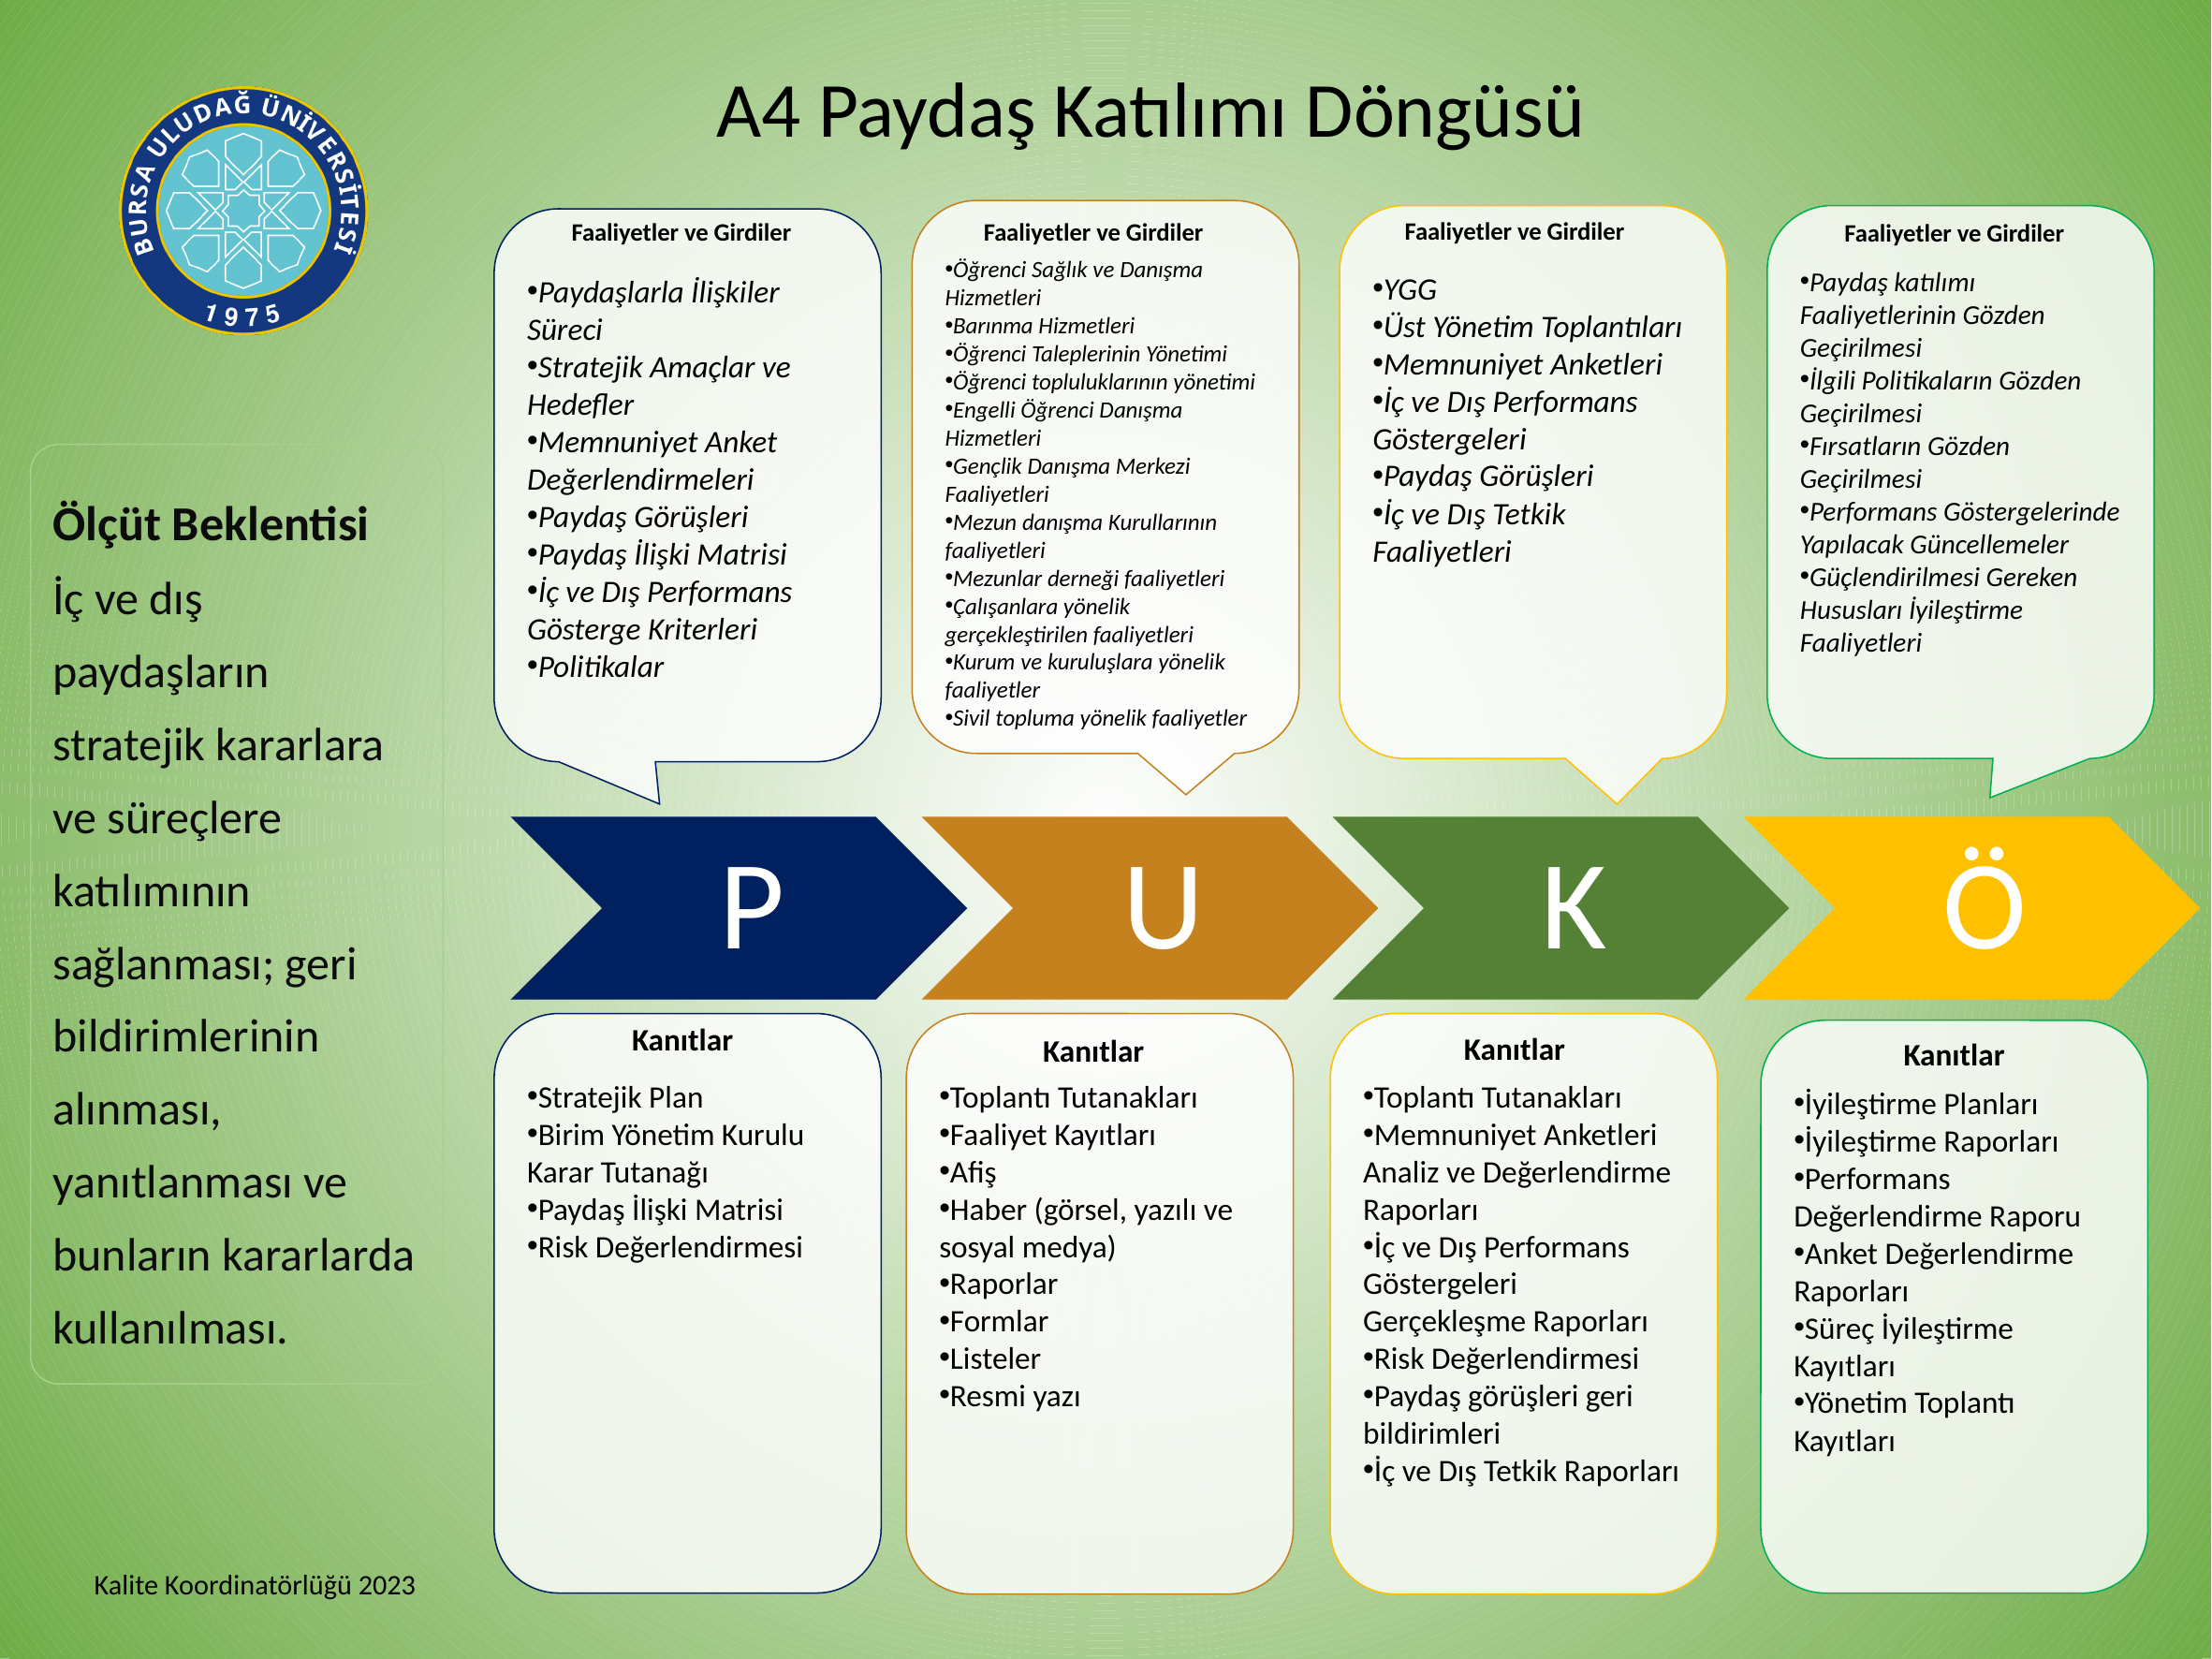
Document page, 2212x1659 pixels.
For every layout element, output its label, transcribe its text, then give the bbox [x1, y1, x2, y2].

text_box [905, 1013, 1294, 1594]
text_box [1329, 1013, 1718, 1594]
text_box A4 Paydaş Katılımı Döngüsü [451, 51, 1833, 160]
text_box Ölçüt Beklentisi İç ve dış paydaşların stratejik kararlara ve süreçlere katılımının sağlanması; geri bildirimlerinin alınması, yanıtlanması ve bunların kararlarda kullanılması. [30, 444, 444, 1385]
text_box Öğrenci Sağlık ve Danışma Hizmetleri Barınma Hizmetleri Öğrenci Taleplerinin Yönetimi Öğrenci topluluklarının yönetimi Engelli Öğrenci Danışma Hizmetleri Gençlik Danışma Merkezi Faaliyetleri Mezun danışma Kurullarının faaliyetleri Mezunlar derneği faaliyetleri Çalışanlara yönelik gerçekleştirilen faaliyetleri Kurum ve kuruluşlara yönelik faaliyetler Sivil topluma yönelik faaliyetler [912, 200, 1299, 795]
text_box Paydaş katılımı Faaliyetlerinin Gözden Geçirilmesi İlgili Politikaların Gözden Geçirilmesi Fırsatların Gözden Geçirilmesi Performans Göstergelerinde Yapılacak Güncellemeler Güçlendirilmesi Gereken Hususları İyileştirme Faaliyetleri [1766, 205, 2155, 799]
text_box Faaliyetler ve Girdiler [944, 209, 1243, 254]
text_box Faaliyetler ve Girdiler [1365, 208, 1664, 253]
text_box YGG Üst Yönetim Toplantıları Memnuniyet Anketleri İç ve Dış Performans Göstergeleri Paydaş Görüşleri İç ve Dış Tetkik Faaliyetleri [1340, 205, 1727, 804]
text_box Kalite Koordinatörlüğü 2023 [0, 1559, 529, 1608]
picture [118, 85, 368, 335]
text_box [1760, 1020, 2148, 1593]
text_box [493, 1012, 882, 1593]
text_box Paydaşlarla İlişkiler Süreci Stratejik Amaçlar ve Hedefler Memnuniyet Anket Değerlendirmeleri Paydaş Görüşleri Paydaş İlişki Matrisi İç ve Dış Performans Gösterge Kriterleri Politikalar [493, 210, 882, 804]
text_box Faaliyetler ve Girdiler [1804, 210, 2104, 255]
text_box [510, 816, 2201, 1000]
text_box Faaliyetler ve Girdiler [532, 209, 831, 254]
